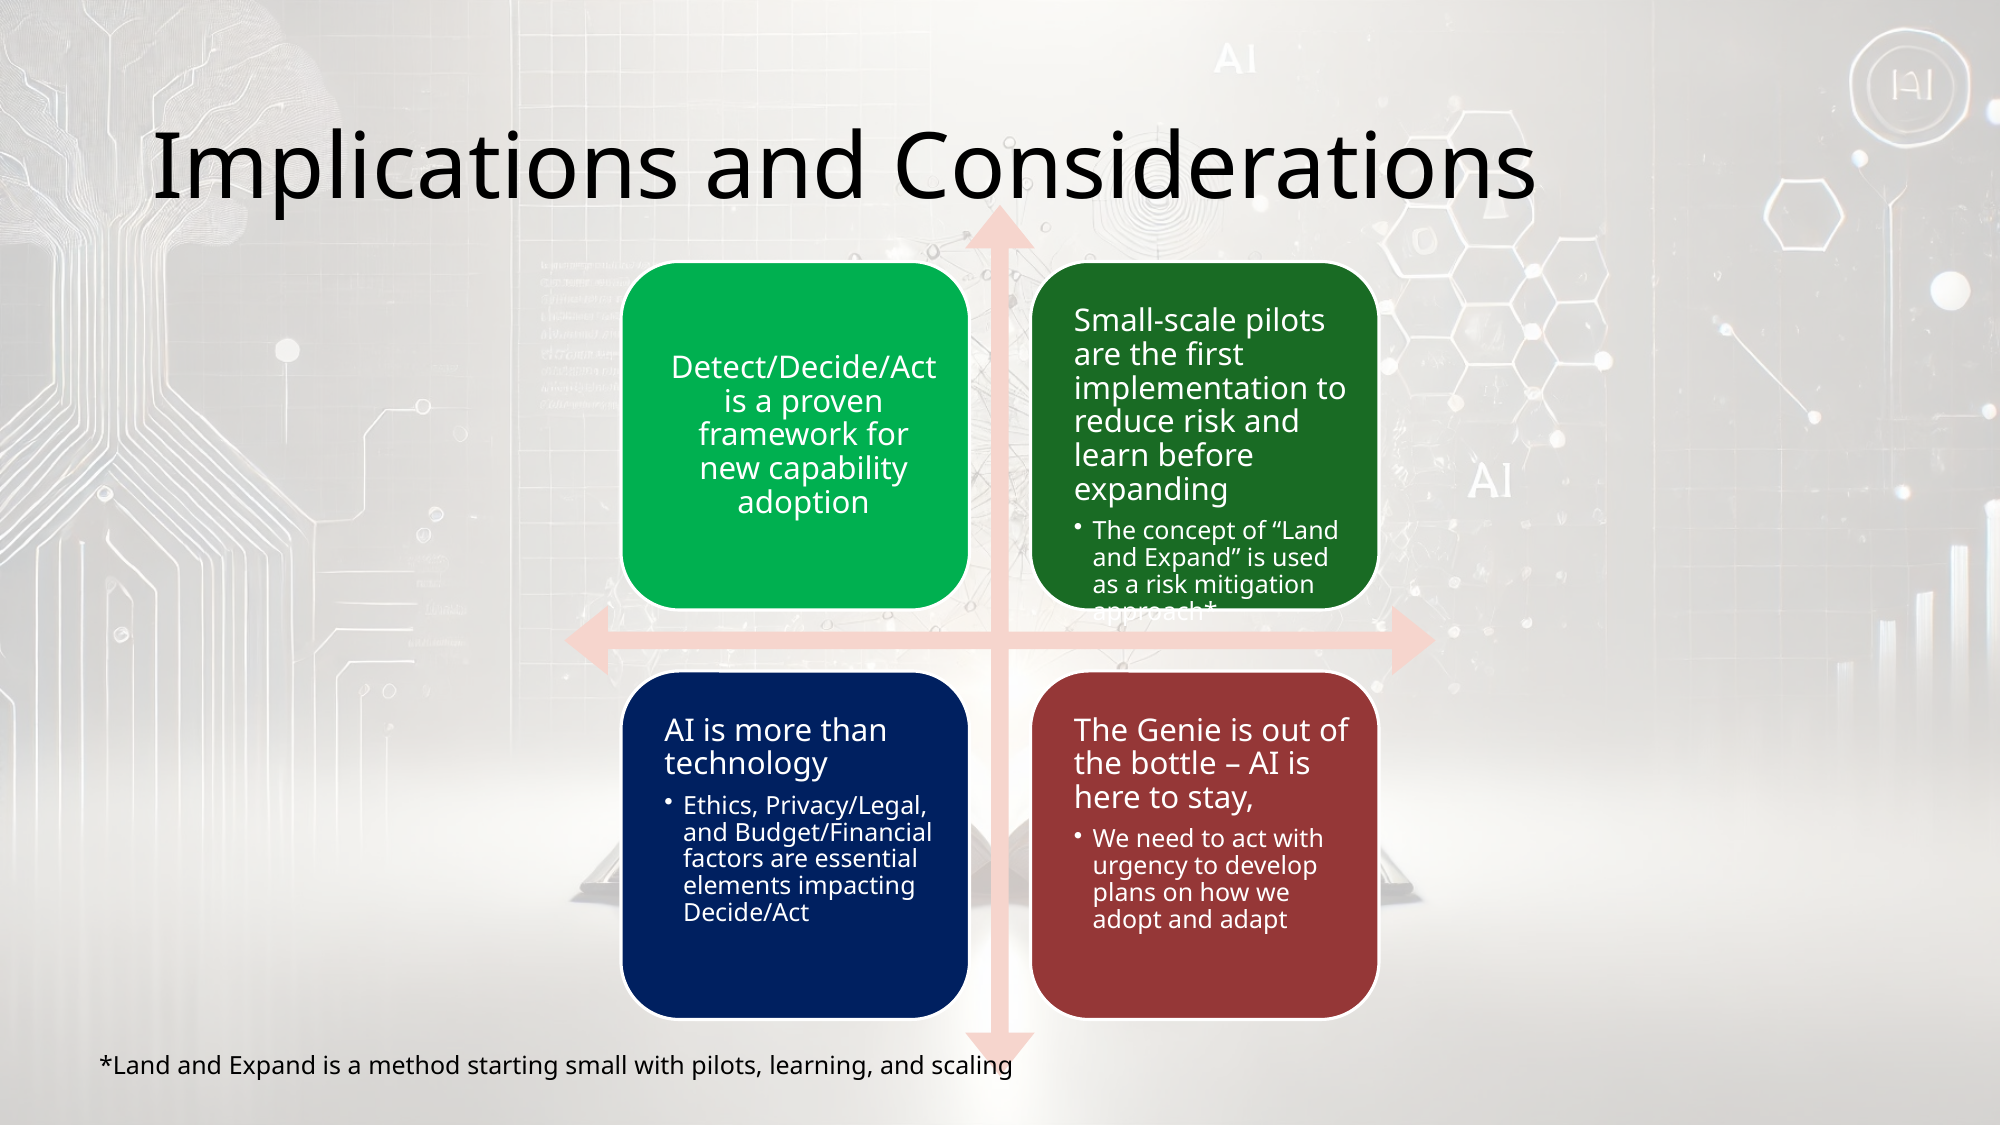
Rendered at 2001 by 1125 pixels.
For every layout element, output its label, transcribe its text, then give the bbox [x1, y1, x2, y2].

title Implications and Considerations [137, 59, 1863, 278]
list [185, 204, 1815, 1077]
text_box *Land and Expand is a method starting small with pilots, learning, and scaling [84, 1042, 1030, 1088]
